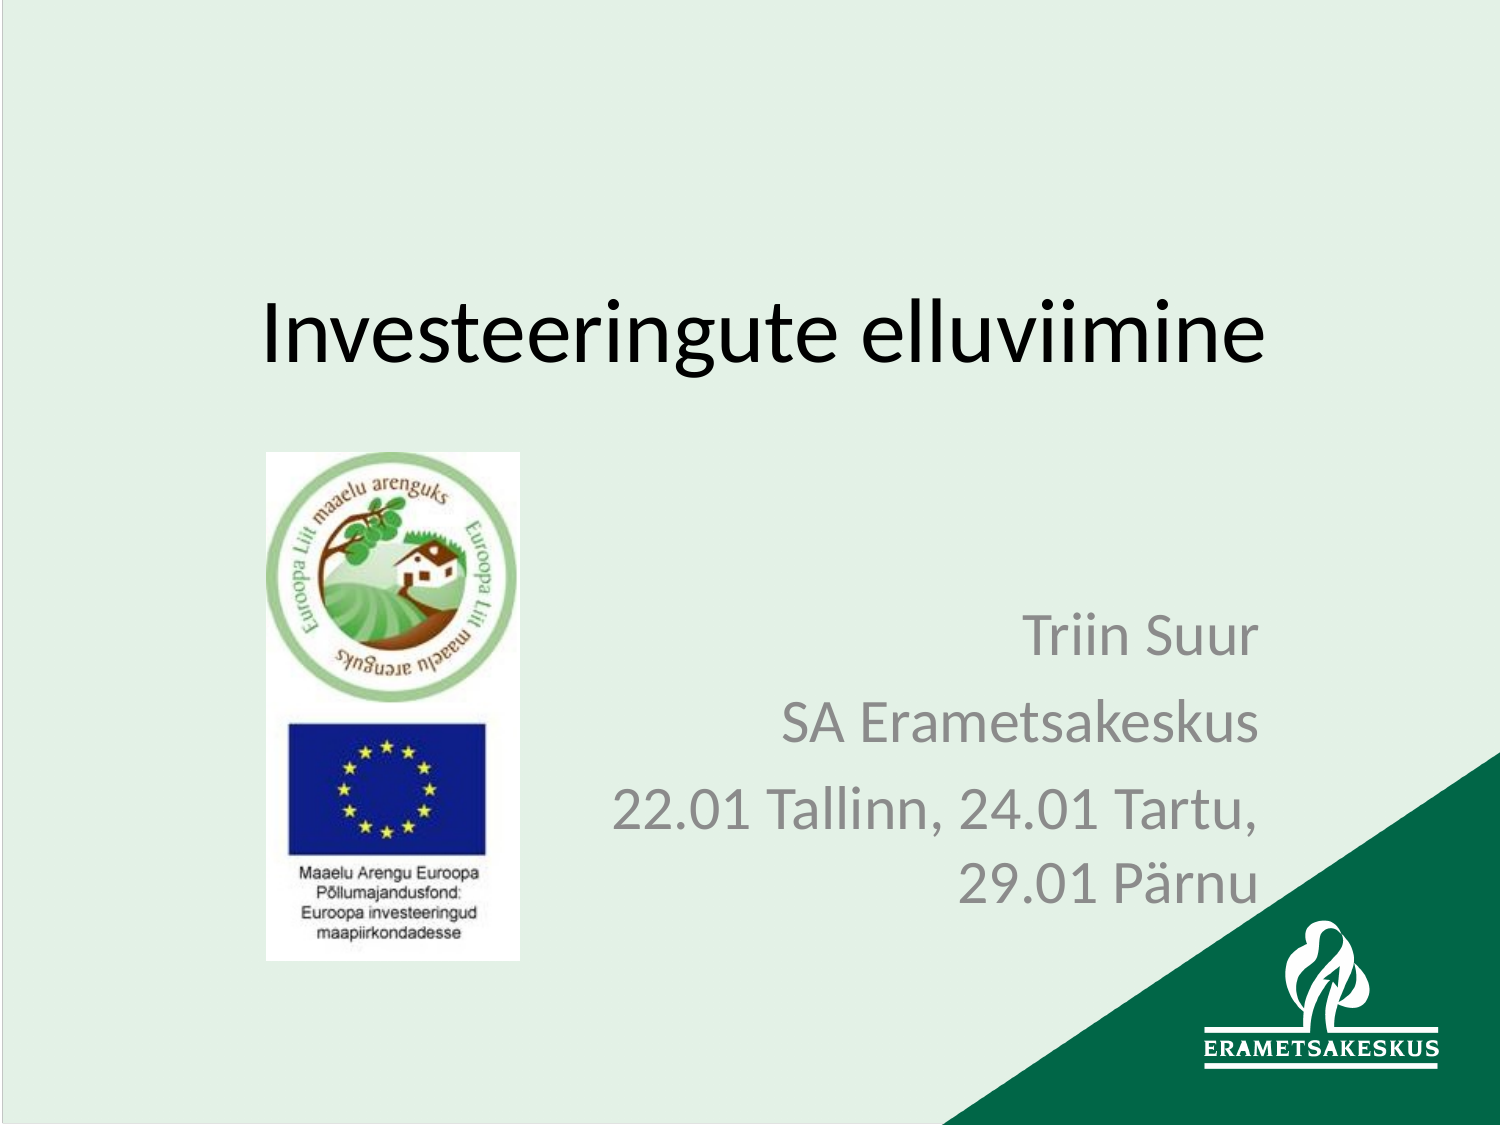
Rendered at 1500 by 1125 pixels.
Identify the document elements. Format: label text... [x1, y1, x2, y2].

picture [0, 0, 1500, 1125]
title Investeeringute elluviimine [138, 101, 1391, 551]
subtitle Triin Suur SA Erametsakeskus 22.01 Tallinn, 24.01 Tartu, 29.01 Pärnu [526, 586, 1275, 925]
